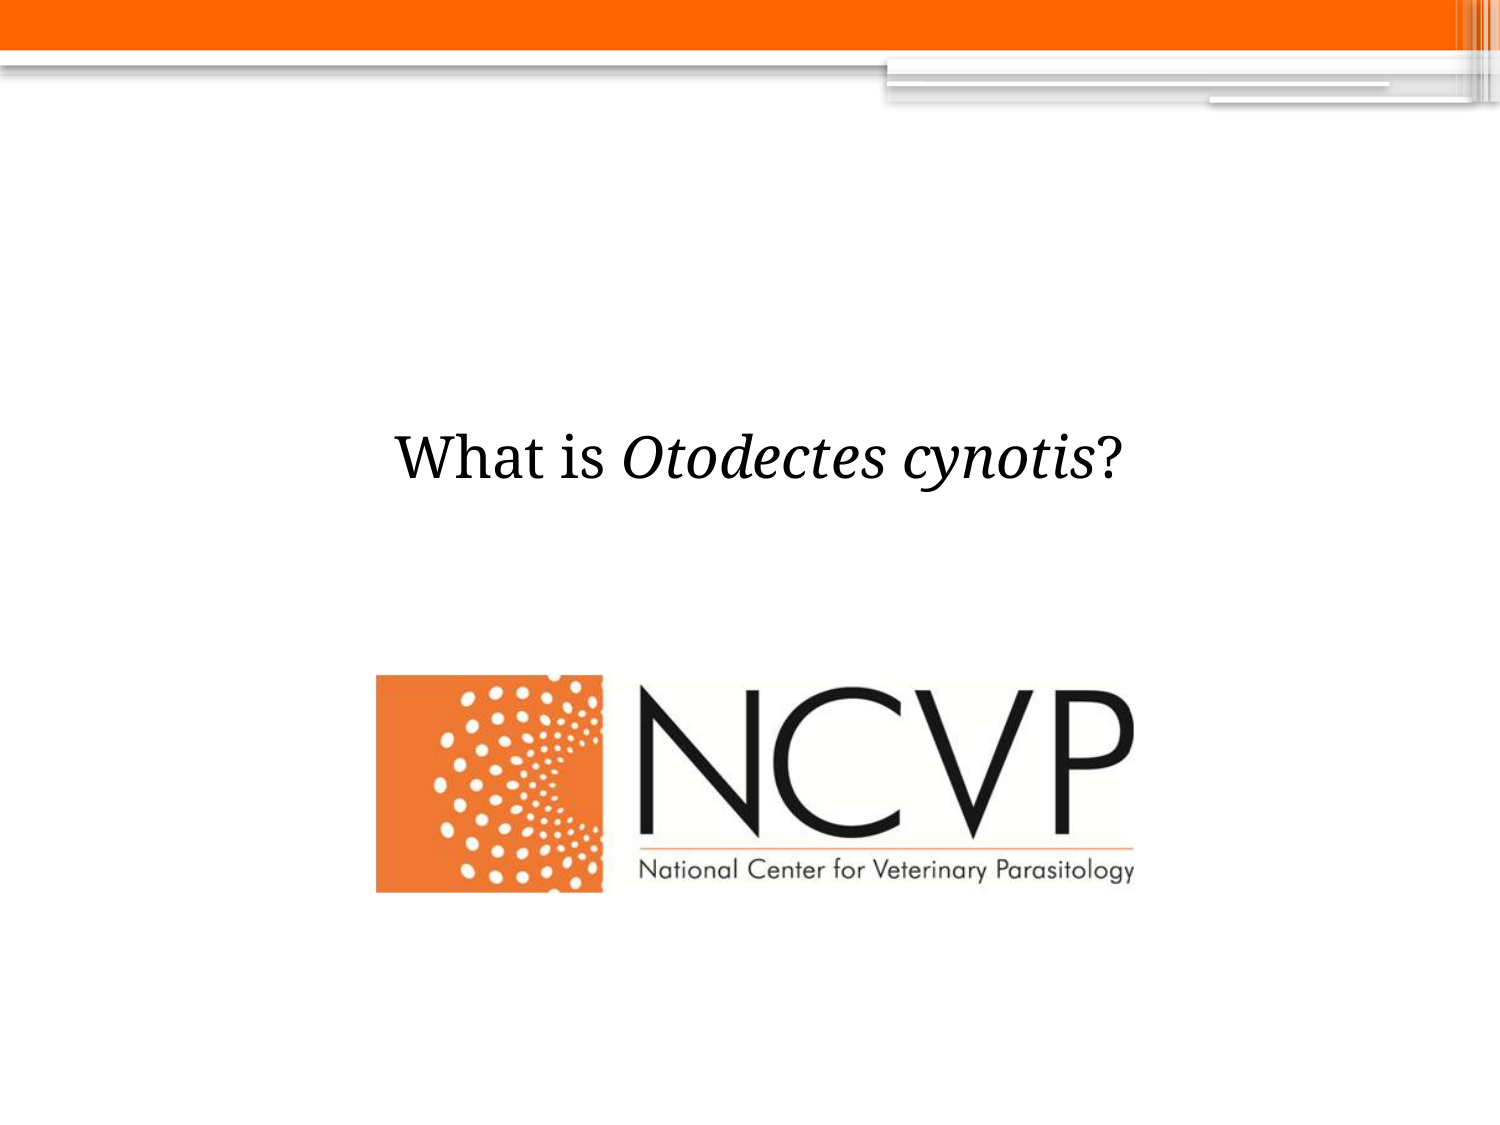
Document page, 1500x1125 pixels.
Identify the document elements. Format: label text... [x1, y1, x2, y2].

picture [374, 674, 1135, 895]
list What is Otodectes cynotis? [75, 412, 1425, 1005]
